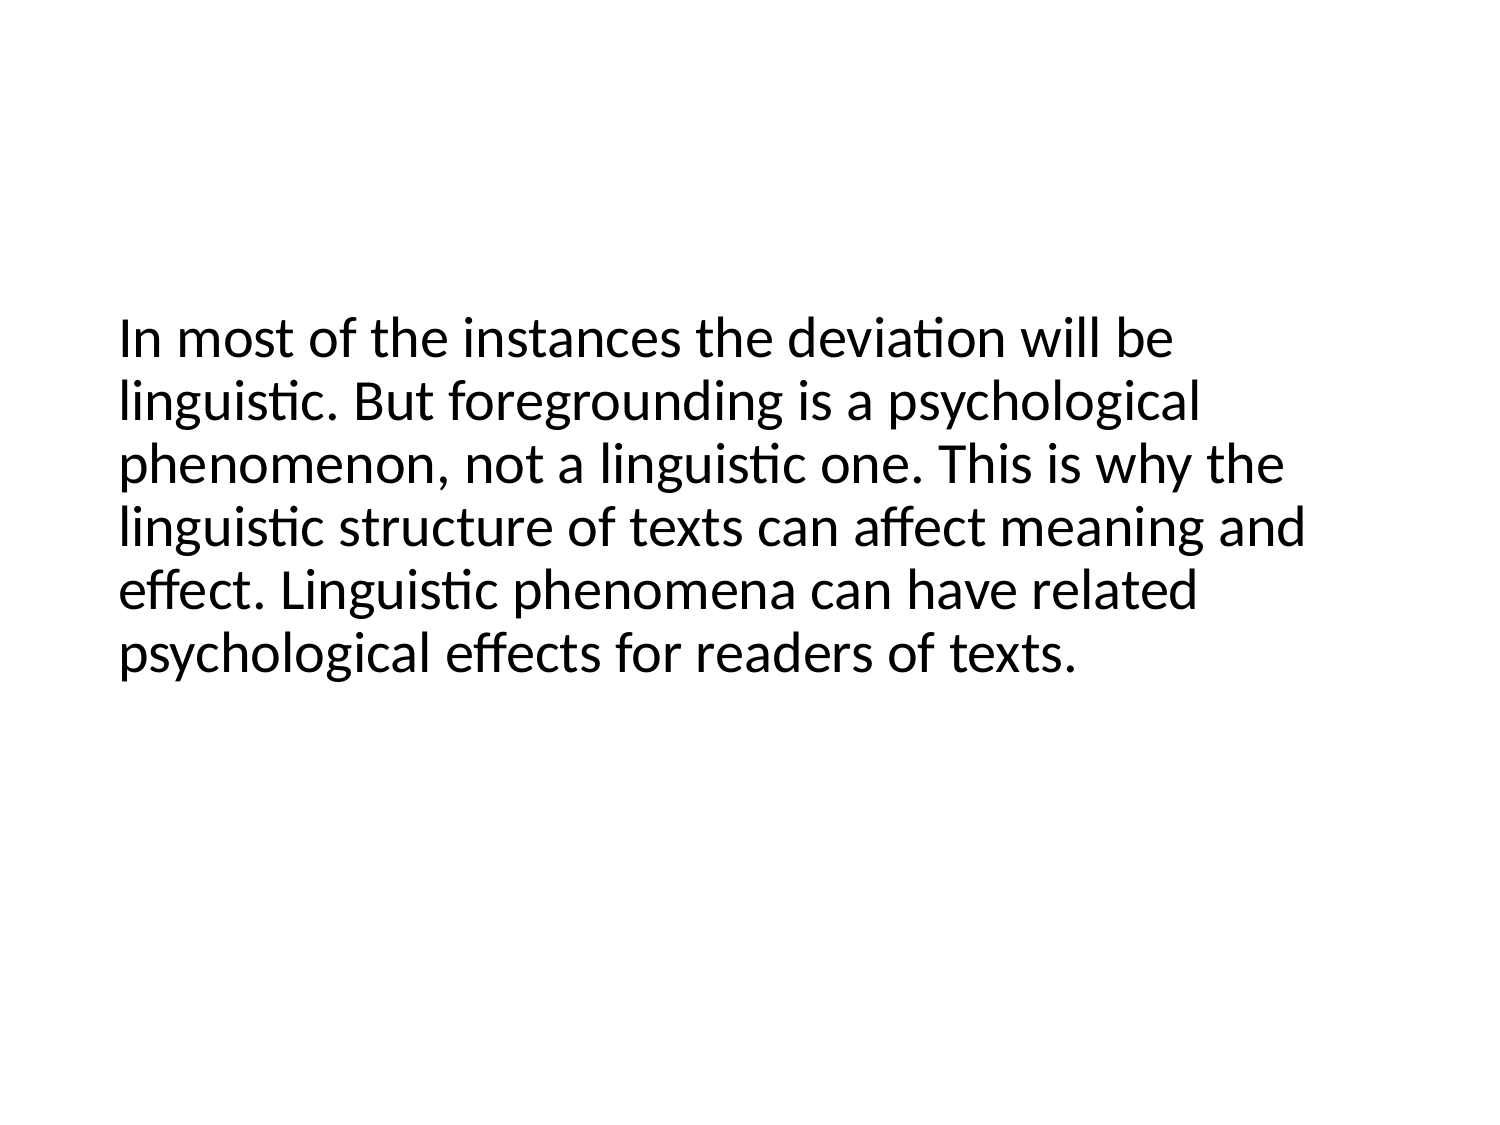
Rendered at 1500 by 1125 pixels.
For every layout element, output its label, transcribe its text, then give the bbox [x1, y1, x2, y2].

list In most of the instances the deviation will be linguistic. But foregrounding is a psychological phenomenon, not a linguistic one. This is why the linguistic structure of texts can affect meaning and effect. Linguistic phenomena can have related psychological effects for readers of texts. [103, 299, 1397, 1014]
